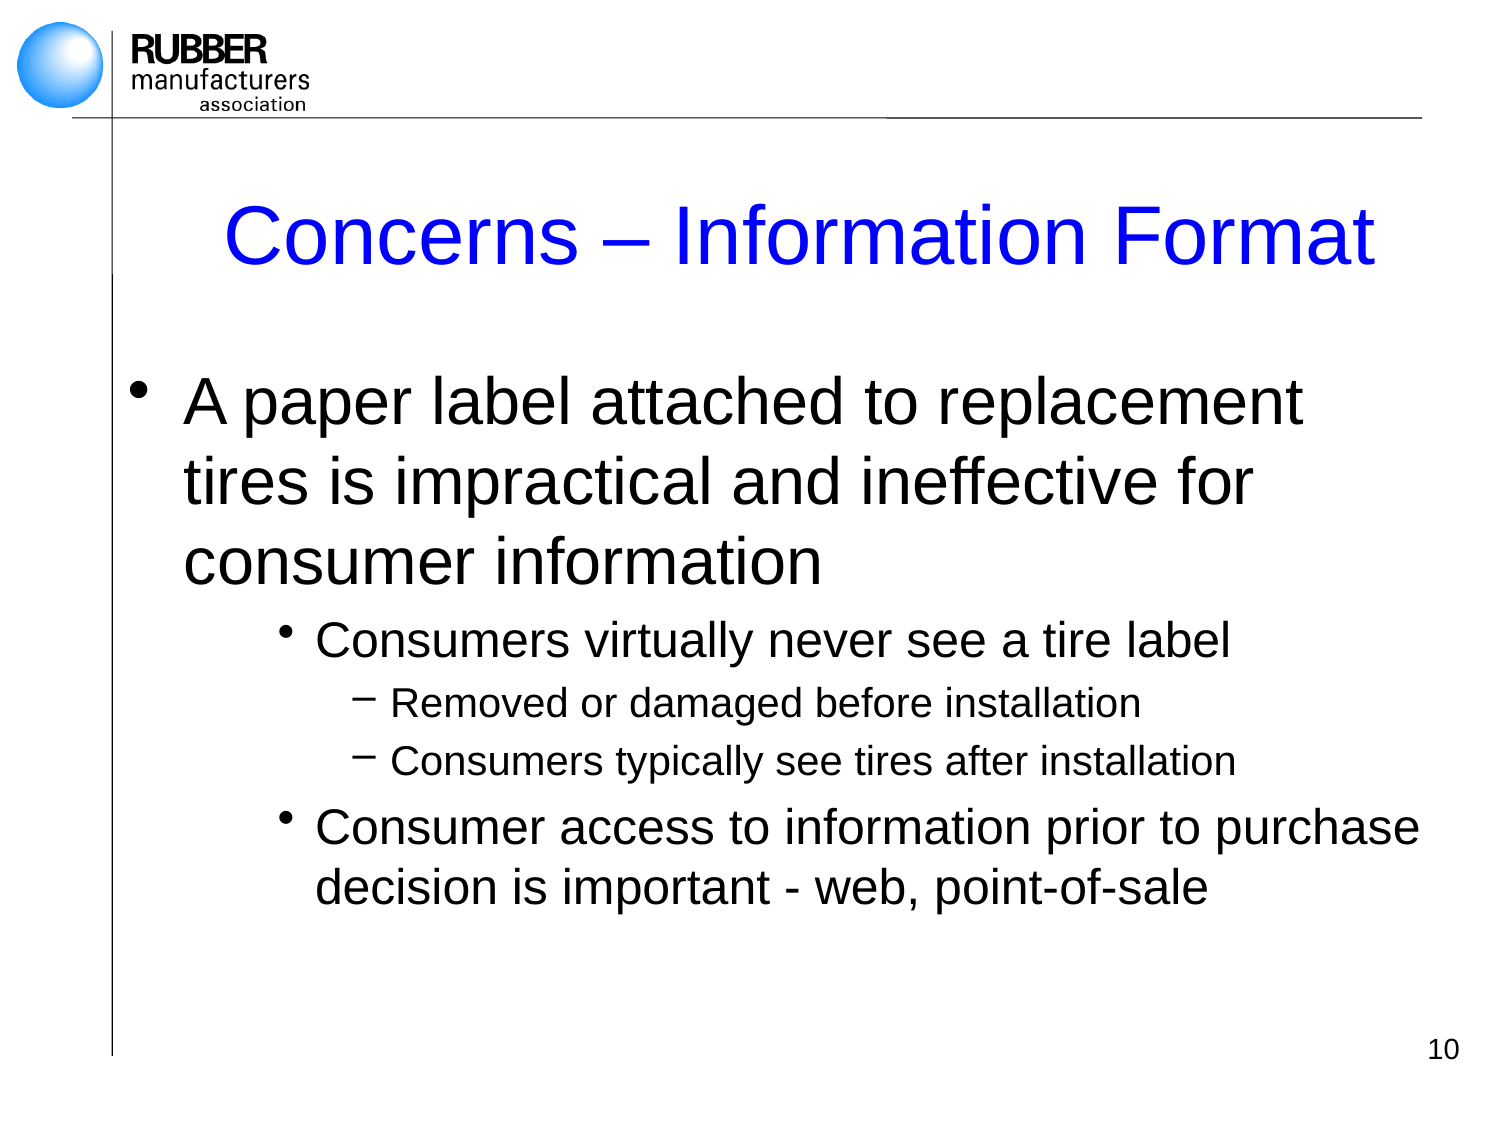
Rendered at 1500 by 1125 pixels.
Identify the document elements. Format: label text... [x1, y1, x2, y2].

list A paper label attached to replacement tires is impractical and ineffective for consumer information Consumers virtually never see a tire label Removed or damaged before installation Consumers typically see tires after installation Consumer access to information prior to purchase decision is important - web, point-of-sale [112, 349, 1463, 1038]
slide_number 10 [1124, 1022, 1476, 1101]
picture [17, 22, 103, 108]
title Concerns – Information Format [124, 137, 1476, 326]
picture [129, 34, 309, 111]
